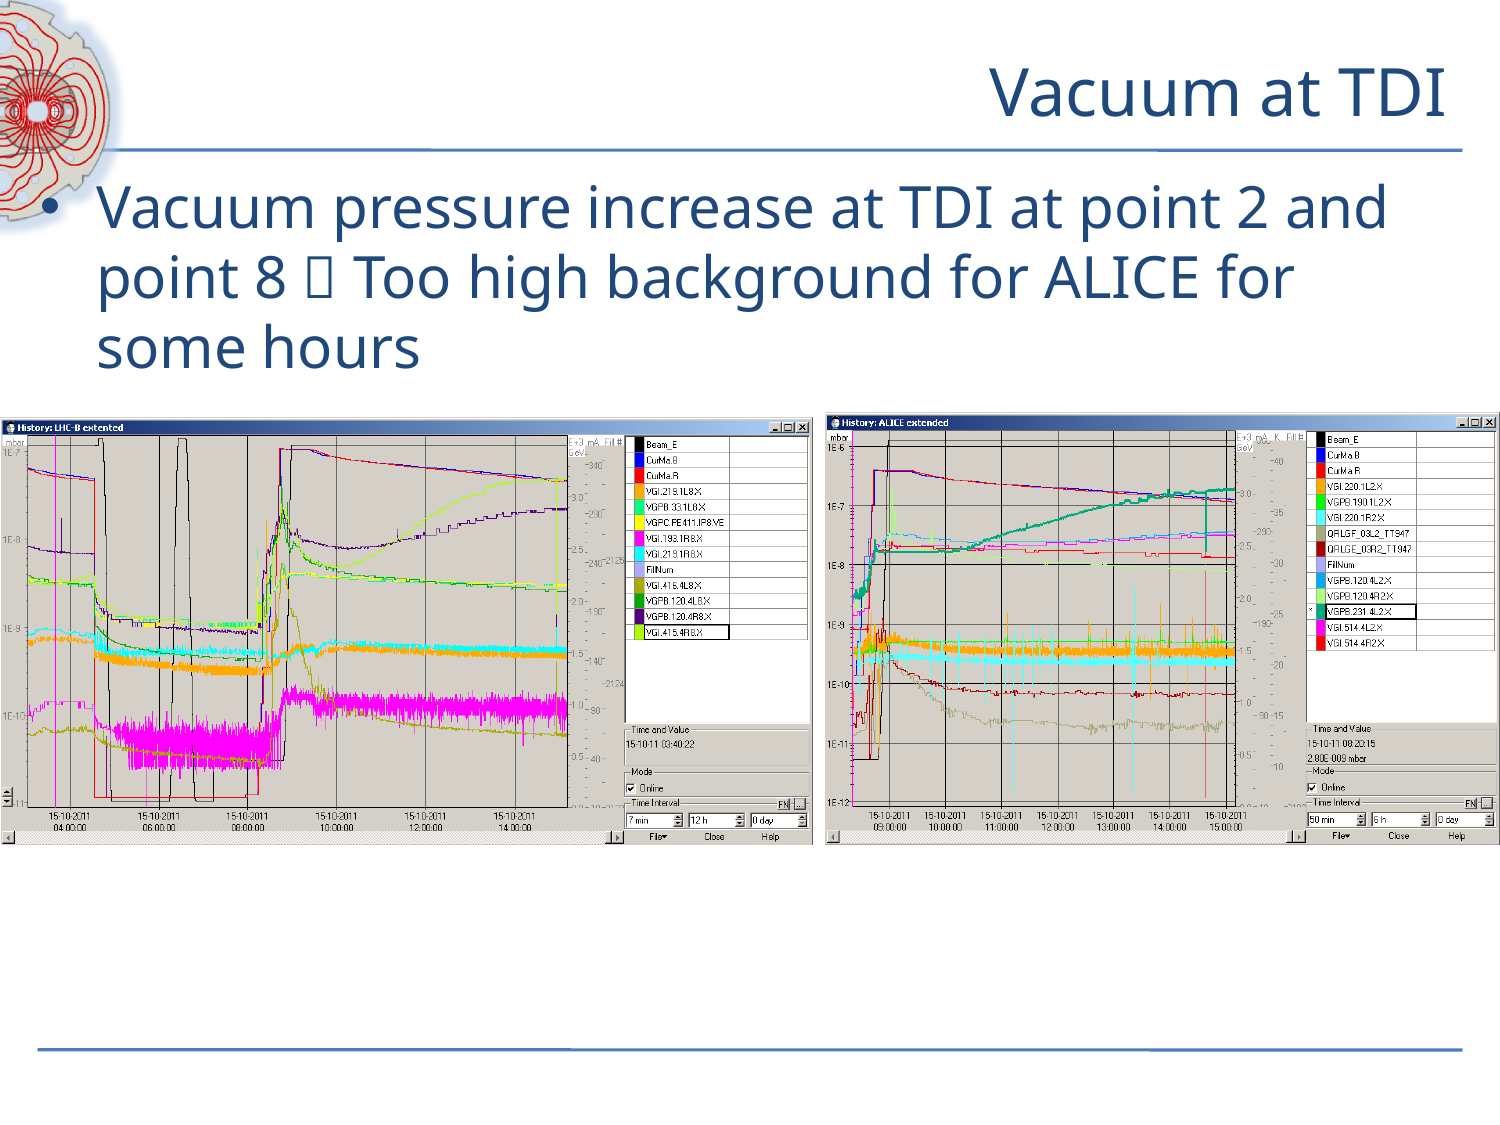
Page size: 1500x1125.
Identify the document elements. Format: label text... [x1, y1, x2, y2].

list Vacuum pressure increase at TDI at point 2 and point 8  Too high background for ALICE for some hours [24, 162, 1451, 338]
title Vacuum at TDI [262, 24, 1463, 156]
picture [0, 416, 813, 845]
picture [825, 412, 1500, 845]
picture [0, 2, 109, 220]
